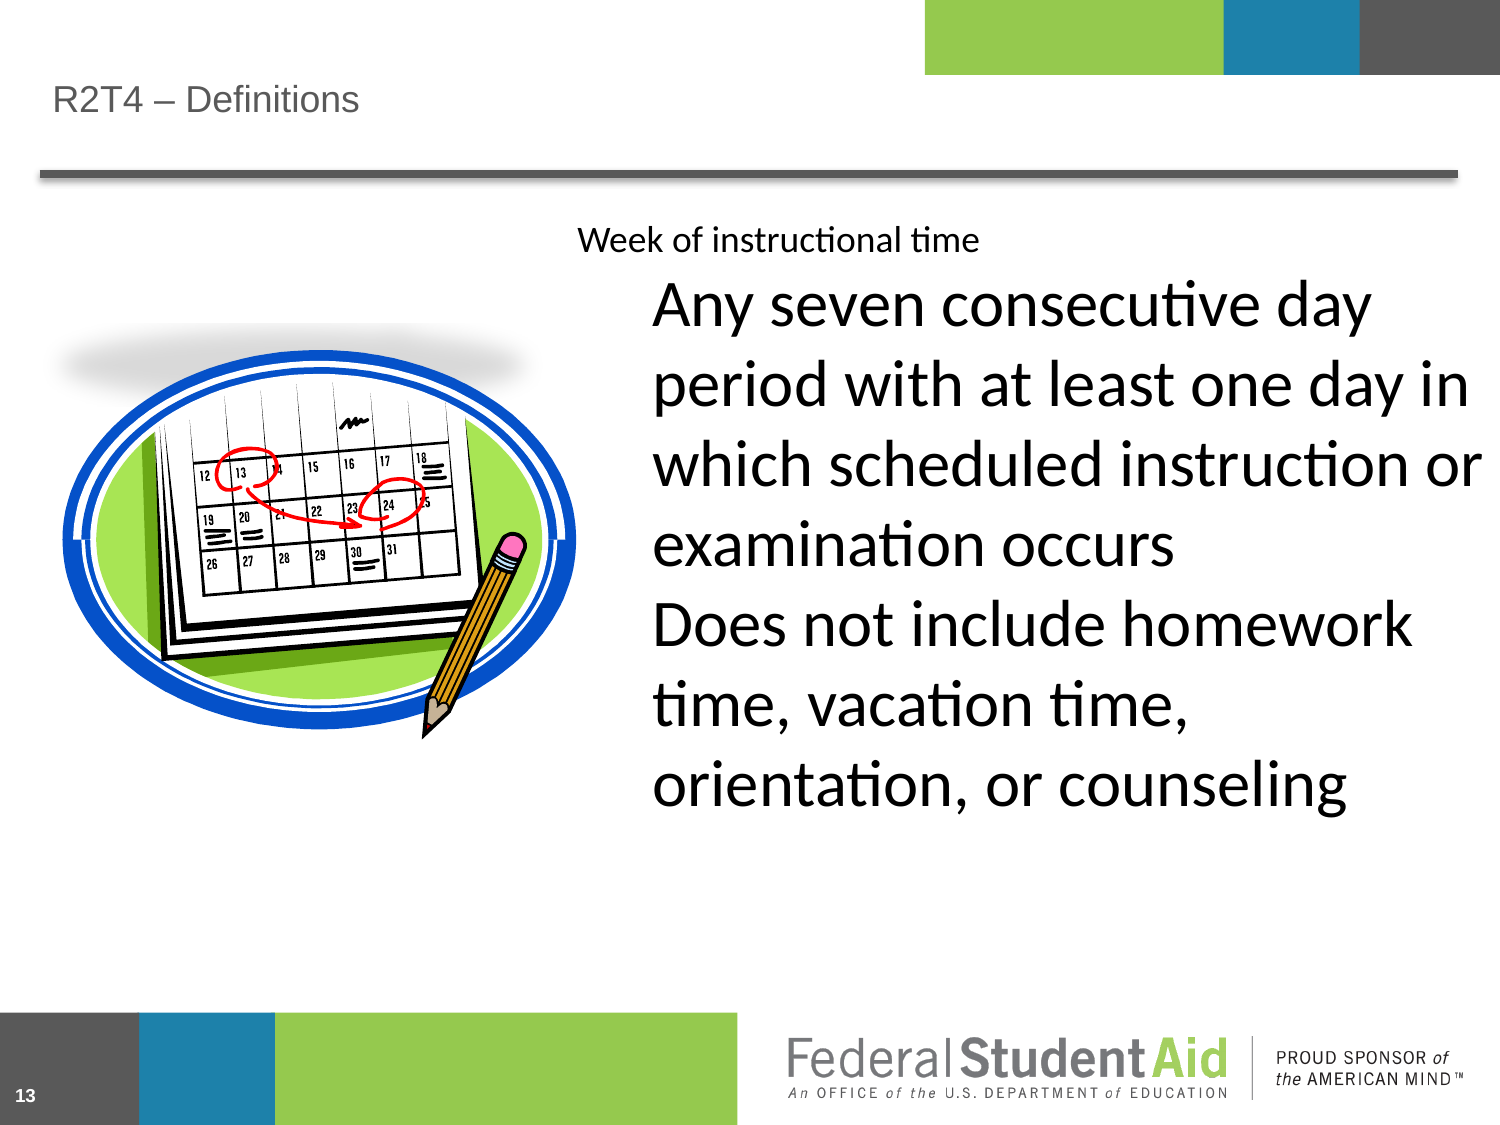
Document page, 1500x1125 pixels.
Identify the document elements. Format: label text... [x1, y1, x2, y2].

slide_number 13 [0, 1065, 350, 1125]
picture [62, 349, 577, 740]
list Week of instructional time Any seven consecutive day period with at least one day in which scheduled instruction or examination occurs Does not include homework time, vacation time, orientation, or counseling [562, 207, 1500, 920]
picture [788, 1036, 1463, 1100]
title R2T4 – Definitions [37, 67, 1441, 175]
